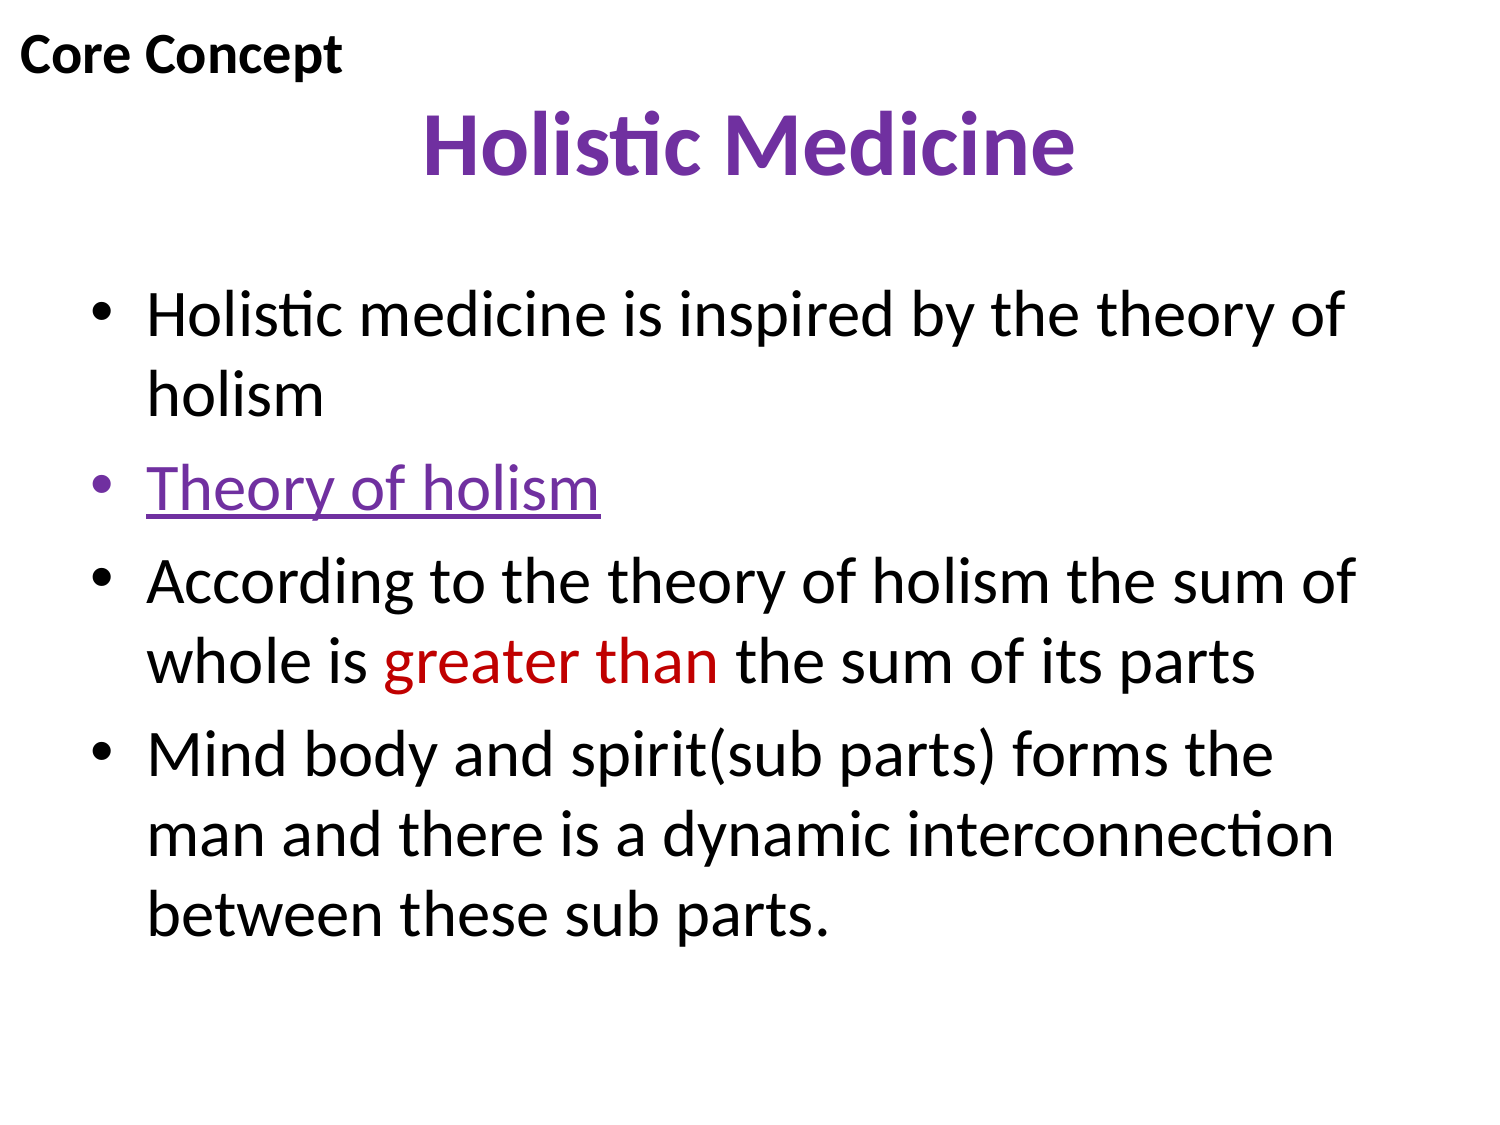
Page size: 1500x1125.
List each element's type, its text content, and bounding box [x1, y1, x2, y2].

list Holistic medicine is inspired by the theory of holism Theory of holism According to the theory of holism the sum of whole is greater than the sum of its parts Mind body and spirit(sub parts) forms the man and there is a dynamic interconnection between these sub parts. [75, 262, 1425, 1005]
text_box Core Concept [5, 7, 569, 93]
title Holistic Medicine [75, 45, 1425, 233]
